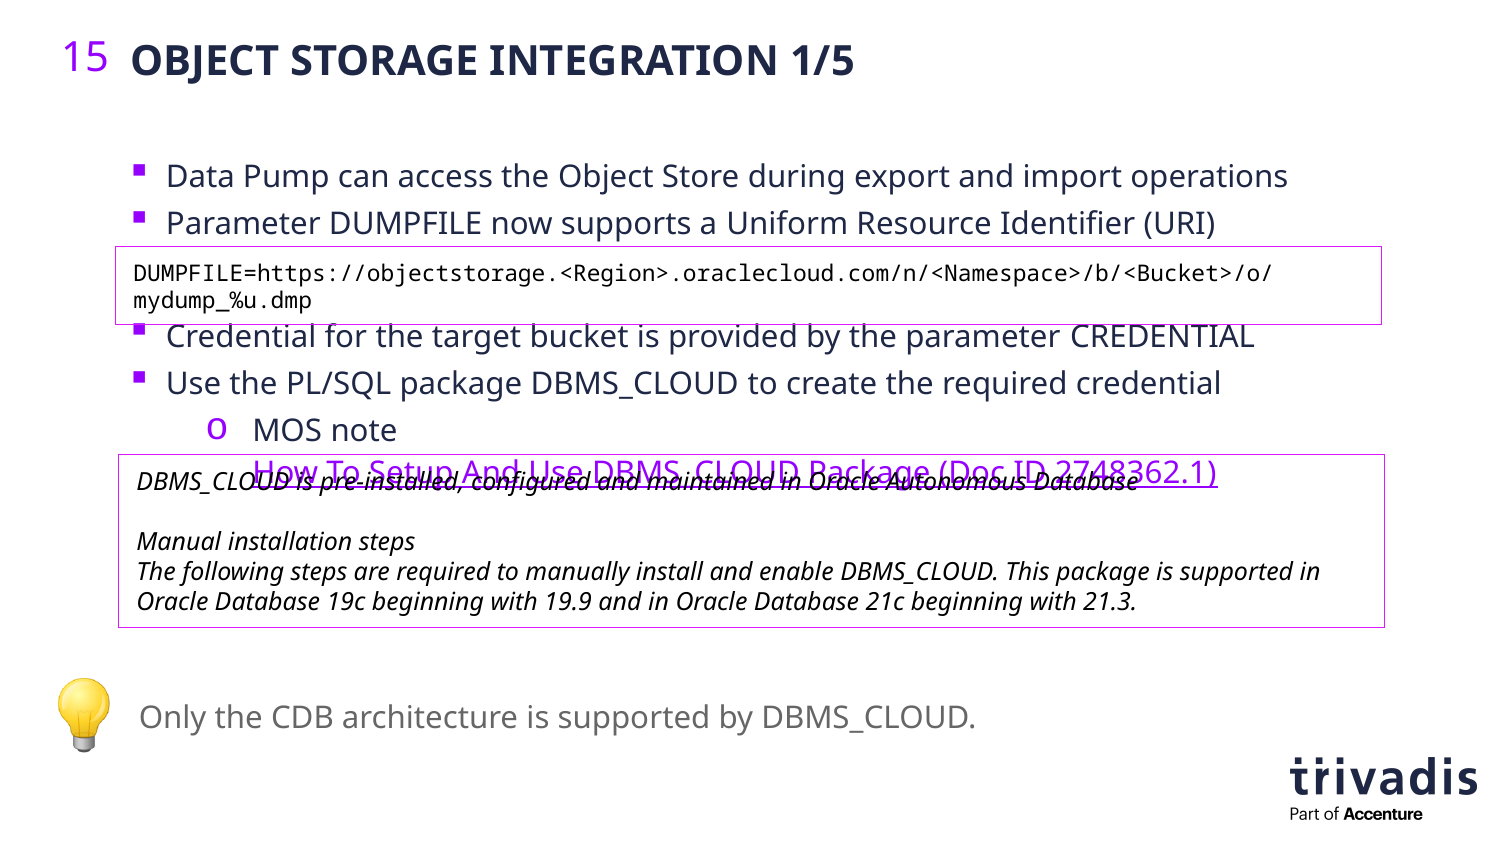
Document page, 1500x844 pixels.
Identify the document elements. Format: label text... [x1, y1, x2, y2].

text_box Data Pump can access the Object Store during export and import operations Parameter DUMPFILE now supports a Uniform Resource Identifier (URI) Credential for the target bucket is provided by the parameter CREDENTIAL Use the PL/SQL package DBMS_CLOUD to create the required credential MOS note How To Setup And Use DBMS_CLOUD Package (Doc ID 2748362.1) [115, 325, 1382, 677]
text_box Data Pump can access the Object Store during export and import operations Parameter DUMPFILE now supports a Uniform Resource Identifier (URI) Credential for the target bucket is provided by the parameter CREDENTIAL Use the PL/SQL package DBMS_CLOUD to create the required credential MOS note How To Setup And Use DBMS_CLOUD Package (Doc ID 2748362.1) [115, 145, 1382, 246]
text_box Only the CDB architecture is supported by DBMS_CLOUD. [121, 677, 1382, 753]
text_box DBMS_CLOUD is pre-installed, configured and maintained in Oracle Autonomous Database Manual installation steps The following steps are required to manually install and enable DBMS_CLOUD. This package is supported in Oracle Database 19c beginning with 19.9 and in Oracle Database 21c beginning with 21.3. [118, 454, 1385, 628]
picture [46, 677, 121, 753]
picture [1290, 757, 1477, 820]
slide_number 15 [46, 33, 180, 83]
list Object Storage Integration 1/5 [115, 32, 1206, 82]
text_box DUMPFILE=https://objectstorage.<Region>.oraclecloud.com/n/<Namespace>/b/<Bucket>/o/mydump_%u.dmp [115, 246, 1382, 325]
